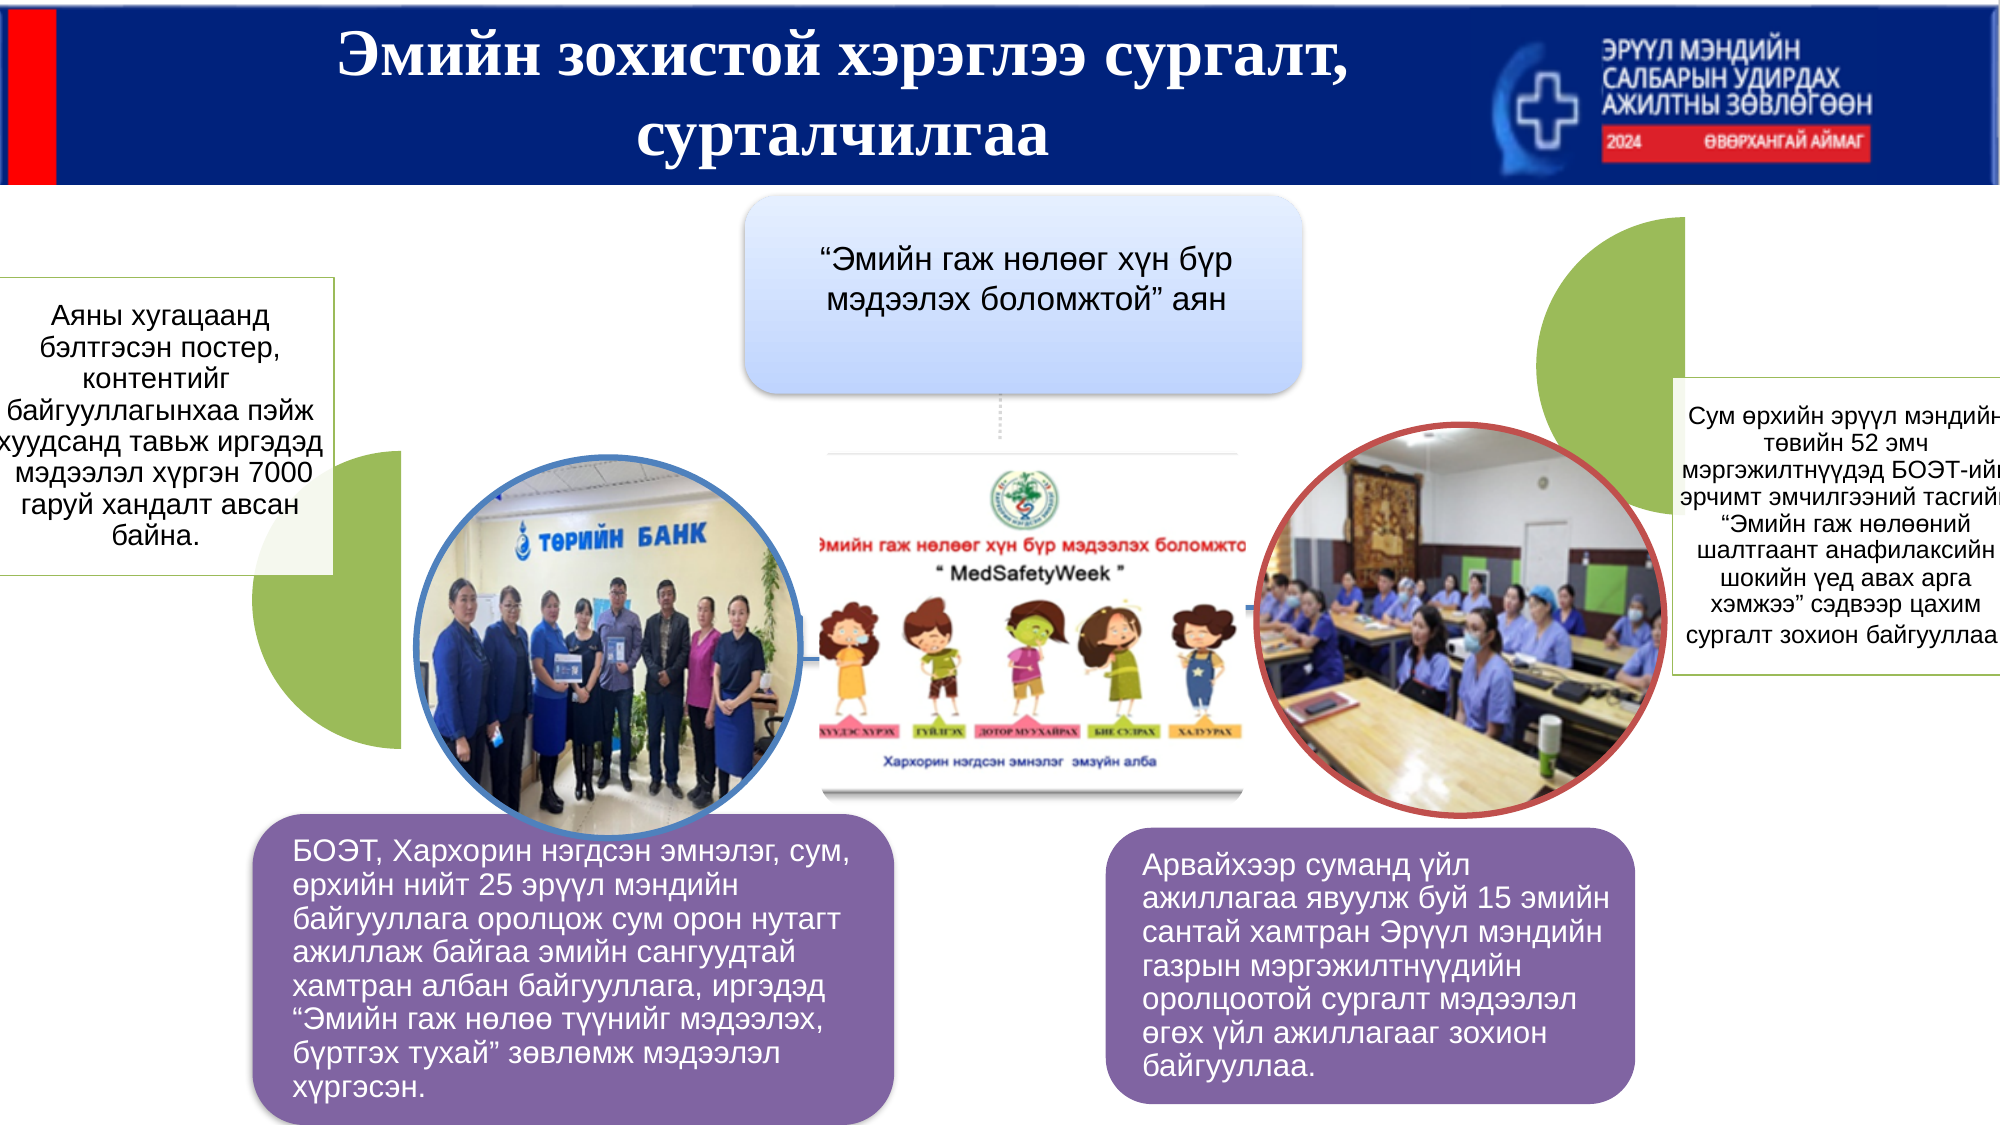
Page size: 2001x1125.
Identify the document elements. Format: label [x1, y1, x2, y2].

text_box [744, 196, 1303, 395]
text_box [1613, 365, 2000, 690]
text_box [806, 616, 814, 660]
picture [1256, 424, 1665, 816]
picture [819, 443, 1246, 810]
text_box [0, 277, 411, 602]
text_box [252, 801, 895, 1125]
text_box [1105, 822, 1636, 1105]
picture [0, 0, 2000, 185]
picture [415, 457, 801, 839]
